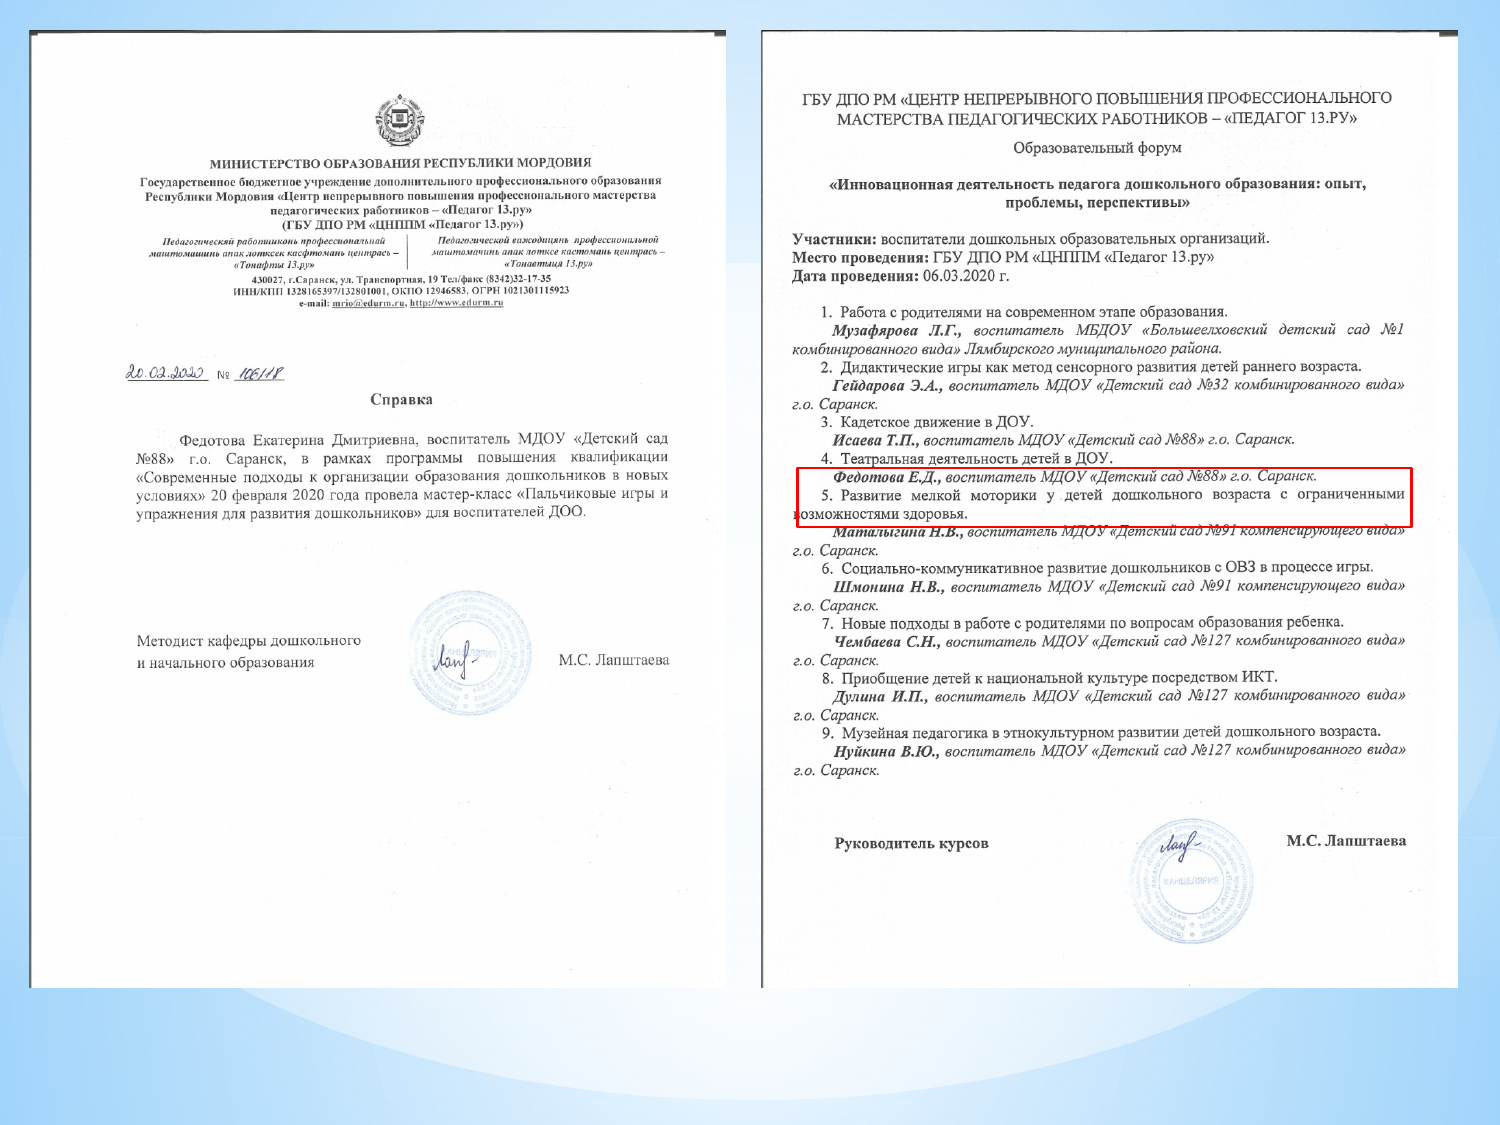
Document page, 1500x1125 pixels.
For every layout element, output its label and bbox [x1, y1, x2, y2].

picture [29, 30, 726, 988]
picture [761, 30, 1458, 988]
